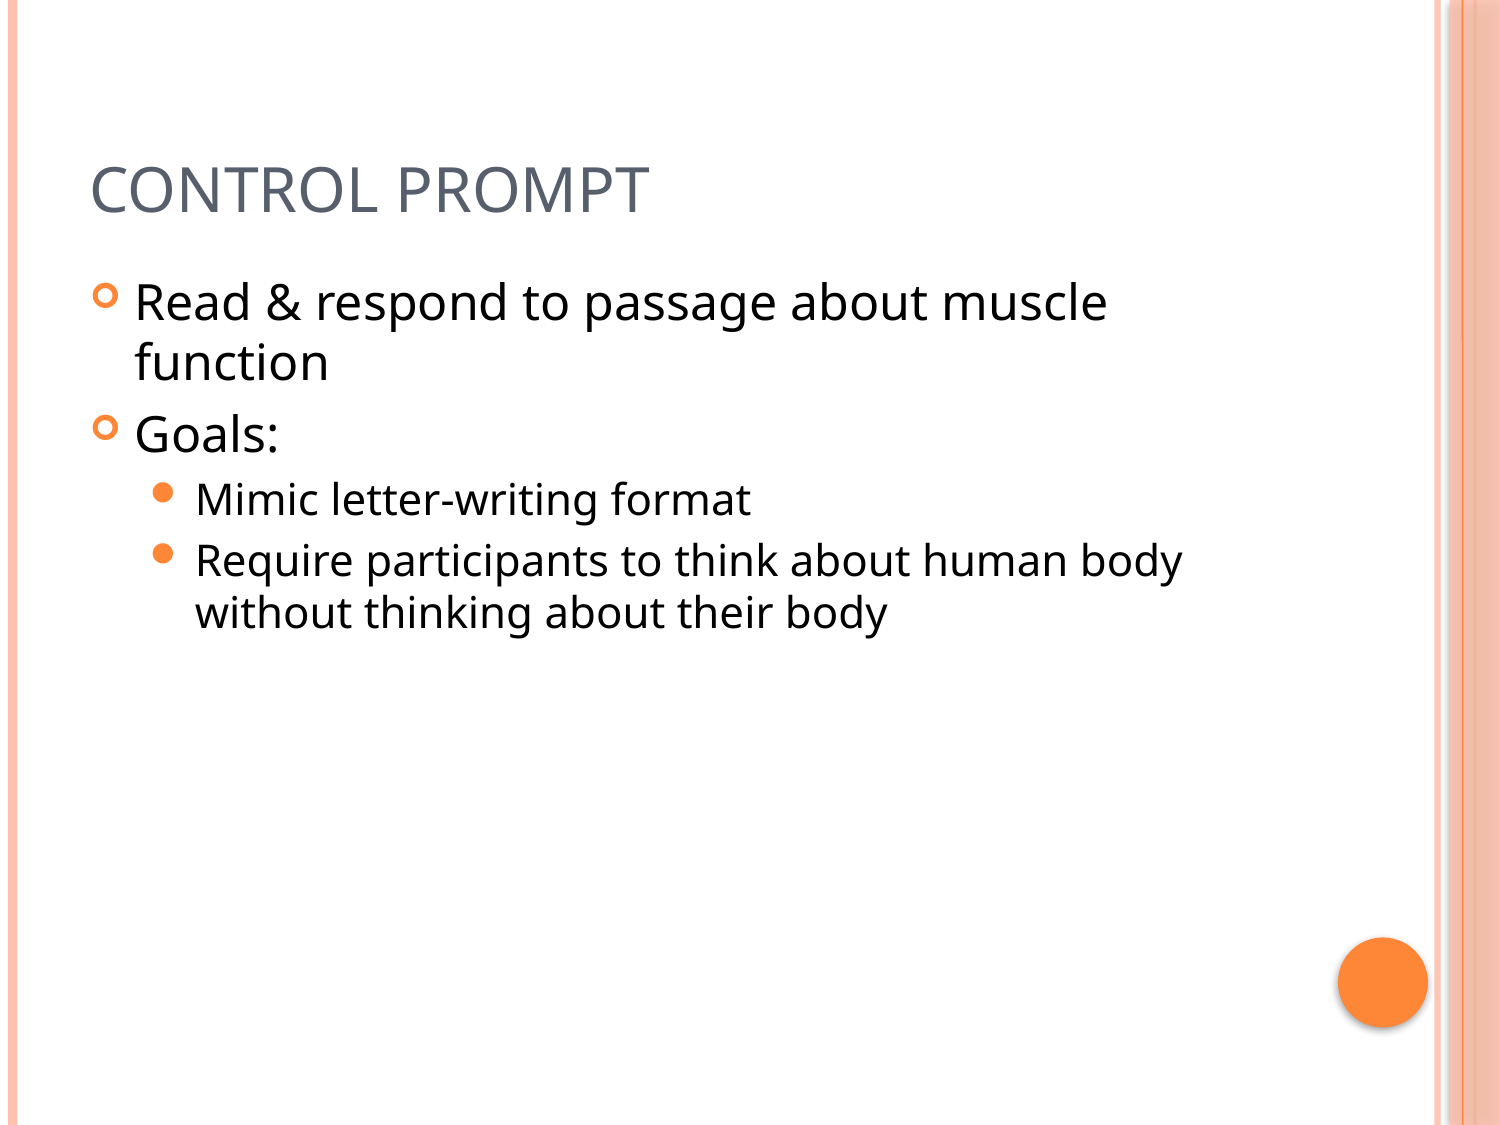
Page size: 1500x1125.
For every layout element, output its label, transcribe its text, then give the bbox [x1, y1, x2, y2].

list Read & respond to passage about muscle function Goals: Mimic letter-writing format Require participants to think about human body without thinking about their body [75, 262, 1300, 1062]
title Control Prompt [75, 45, 1300, 233]
